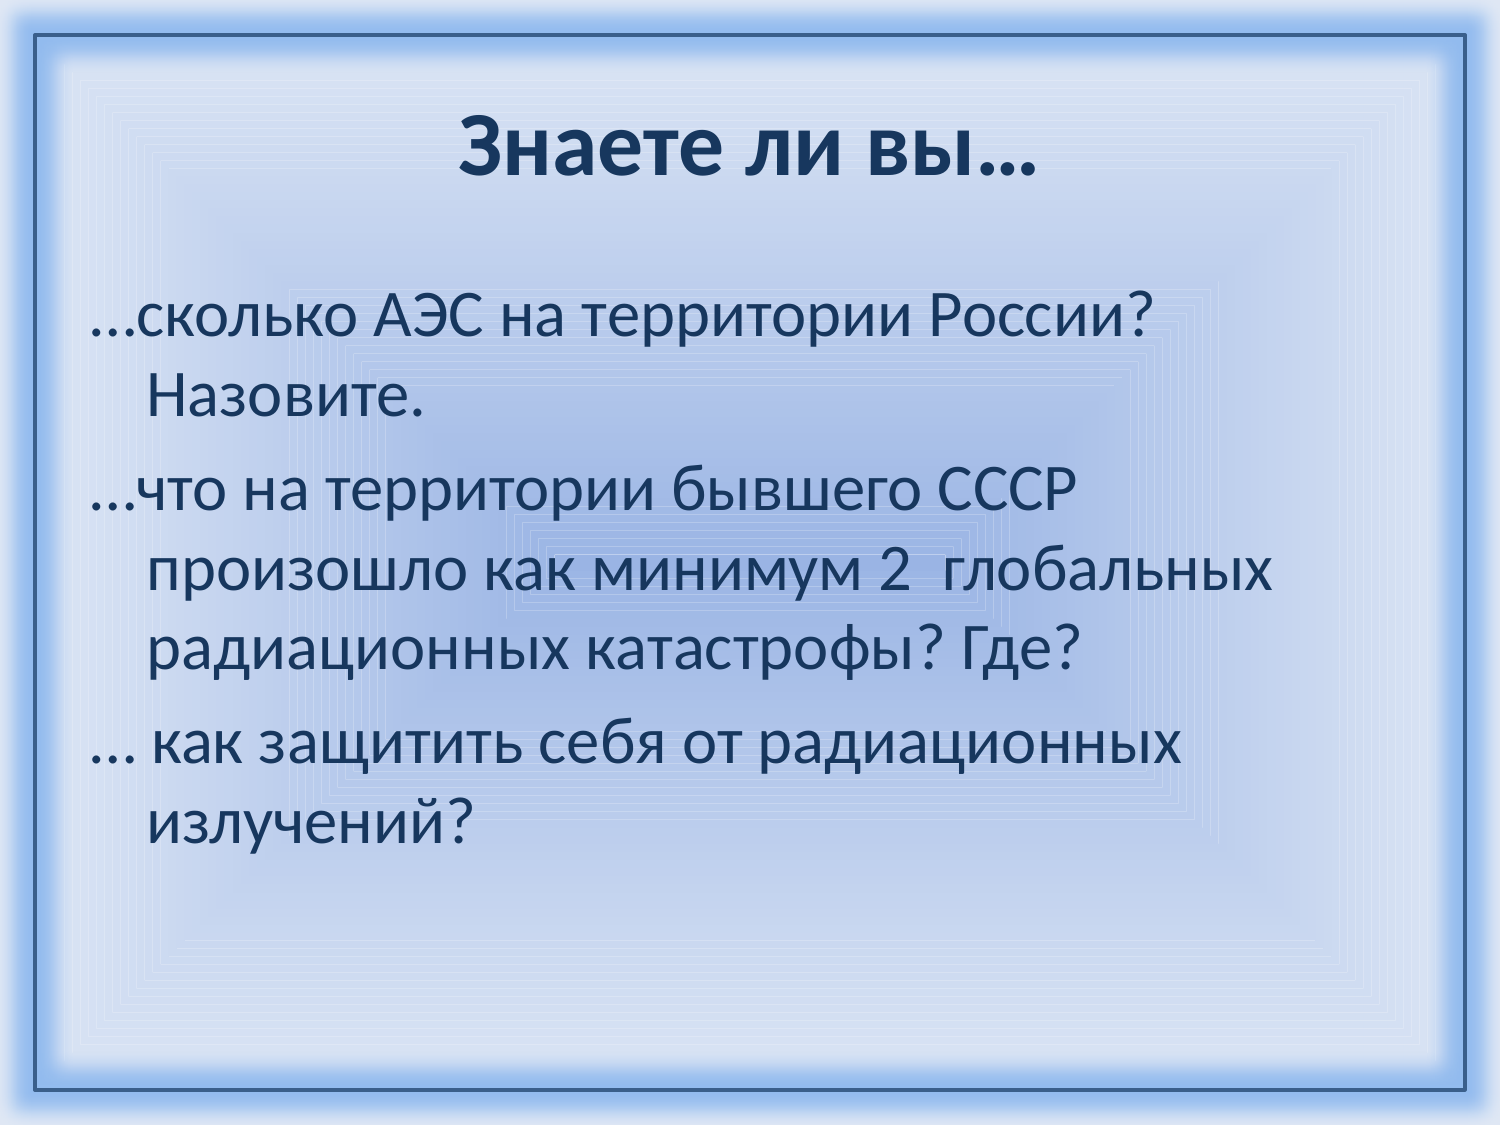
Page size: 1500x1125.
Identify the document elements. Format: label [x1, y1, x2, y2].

text_box [33, 33, 1467, 1092]
